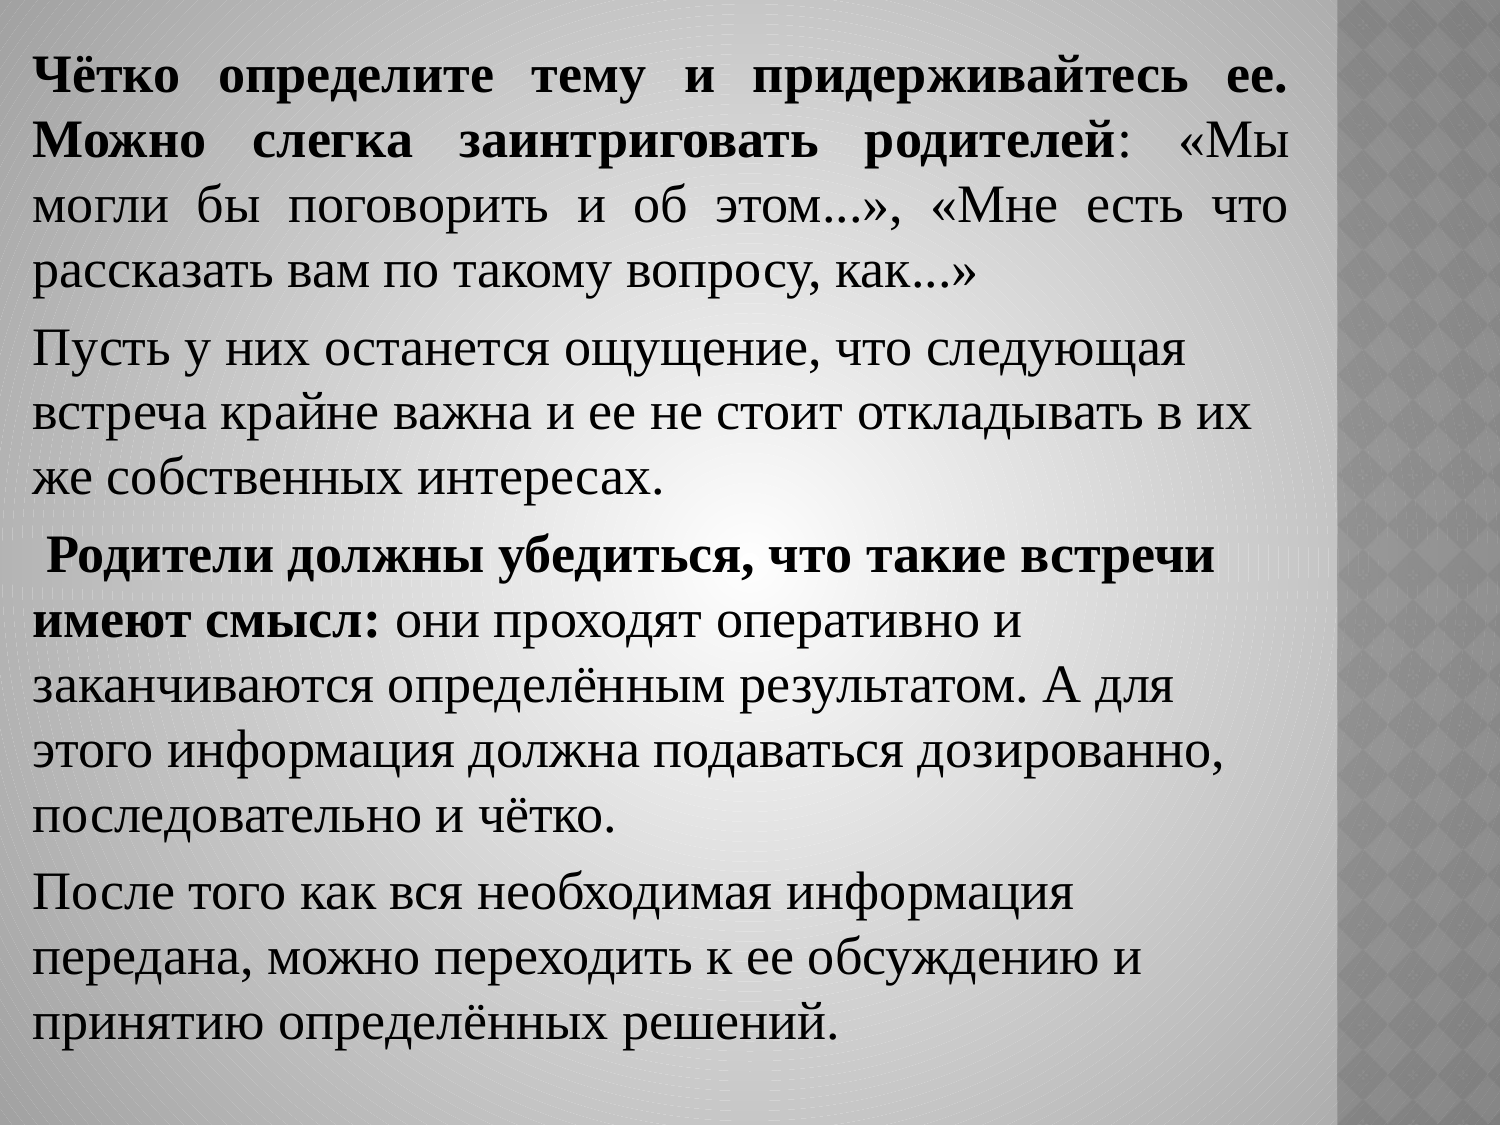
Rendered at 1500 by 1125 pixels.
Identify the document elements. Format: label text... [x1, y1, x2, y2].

list Чётко определите тему и придерживайтесь ее. Можно слегка заинтриговать родителей: «Мы могли бы поговорить и об этом...», «Мне есть что рассказать вам по такому вопросу, как...» Пусть у них останется ощущение, что следующая встреча крайне важна и ее не стоит откладывать в их же собственных интересах. Родители должны убедиться, что такие встречи имеют смысл: они проходят оперативно и заканчиваются определённым результатом. А для этого информация должна подаваться дозированно, последовательно и чётко. После того как вся необходимая информация передана, можно переходить к ее обсуждению и принятию определённых решений. [17, 30, 1306, 826]
